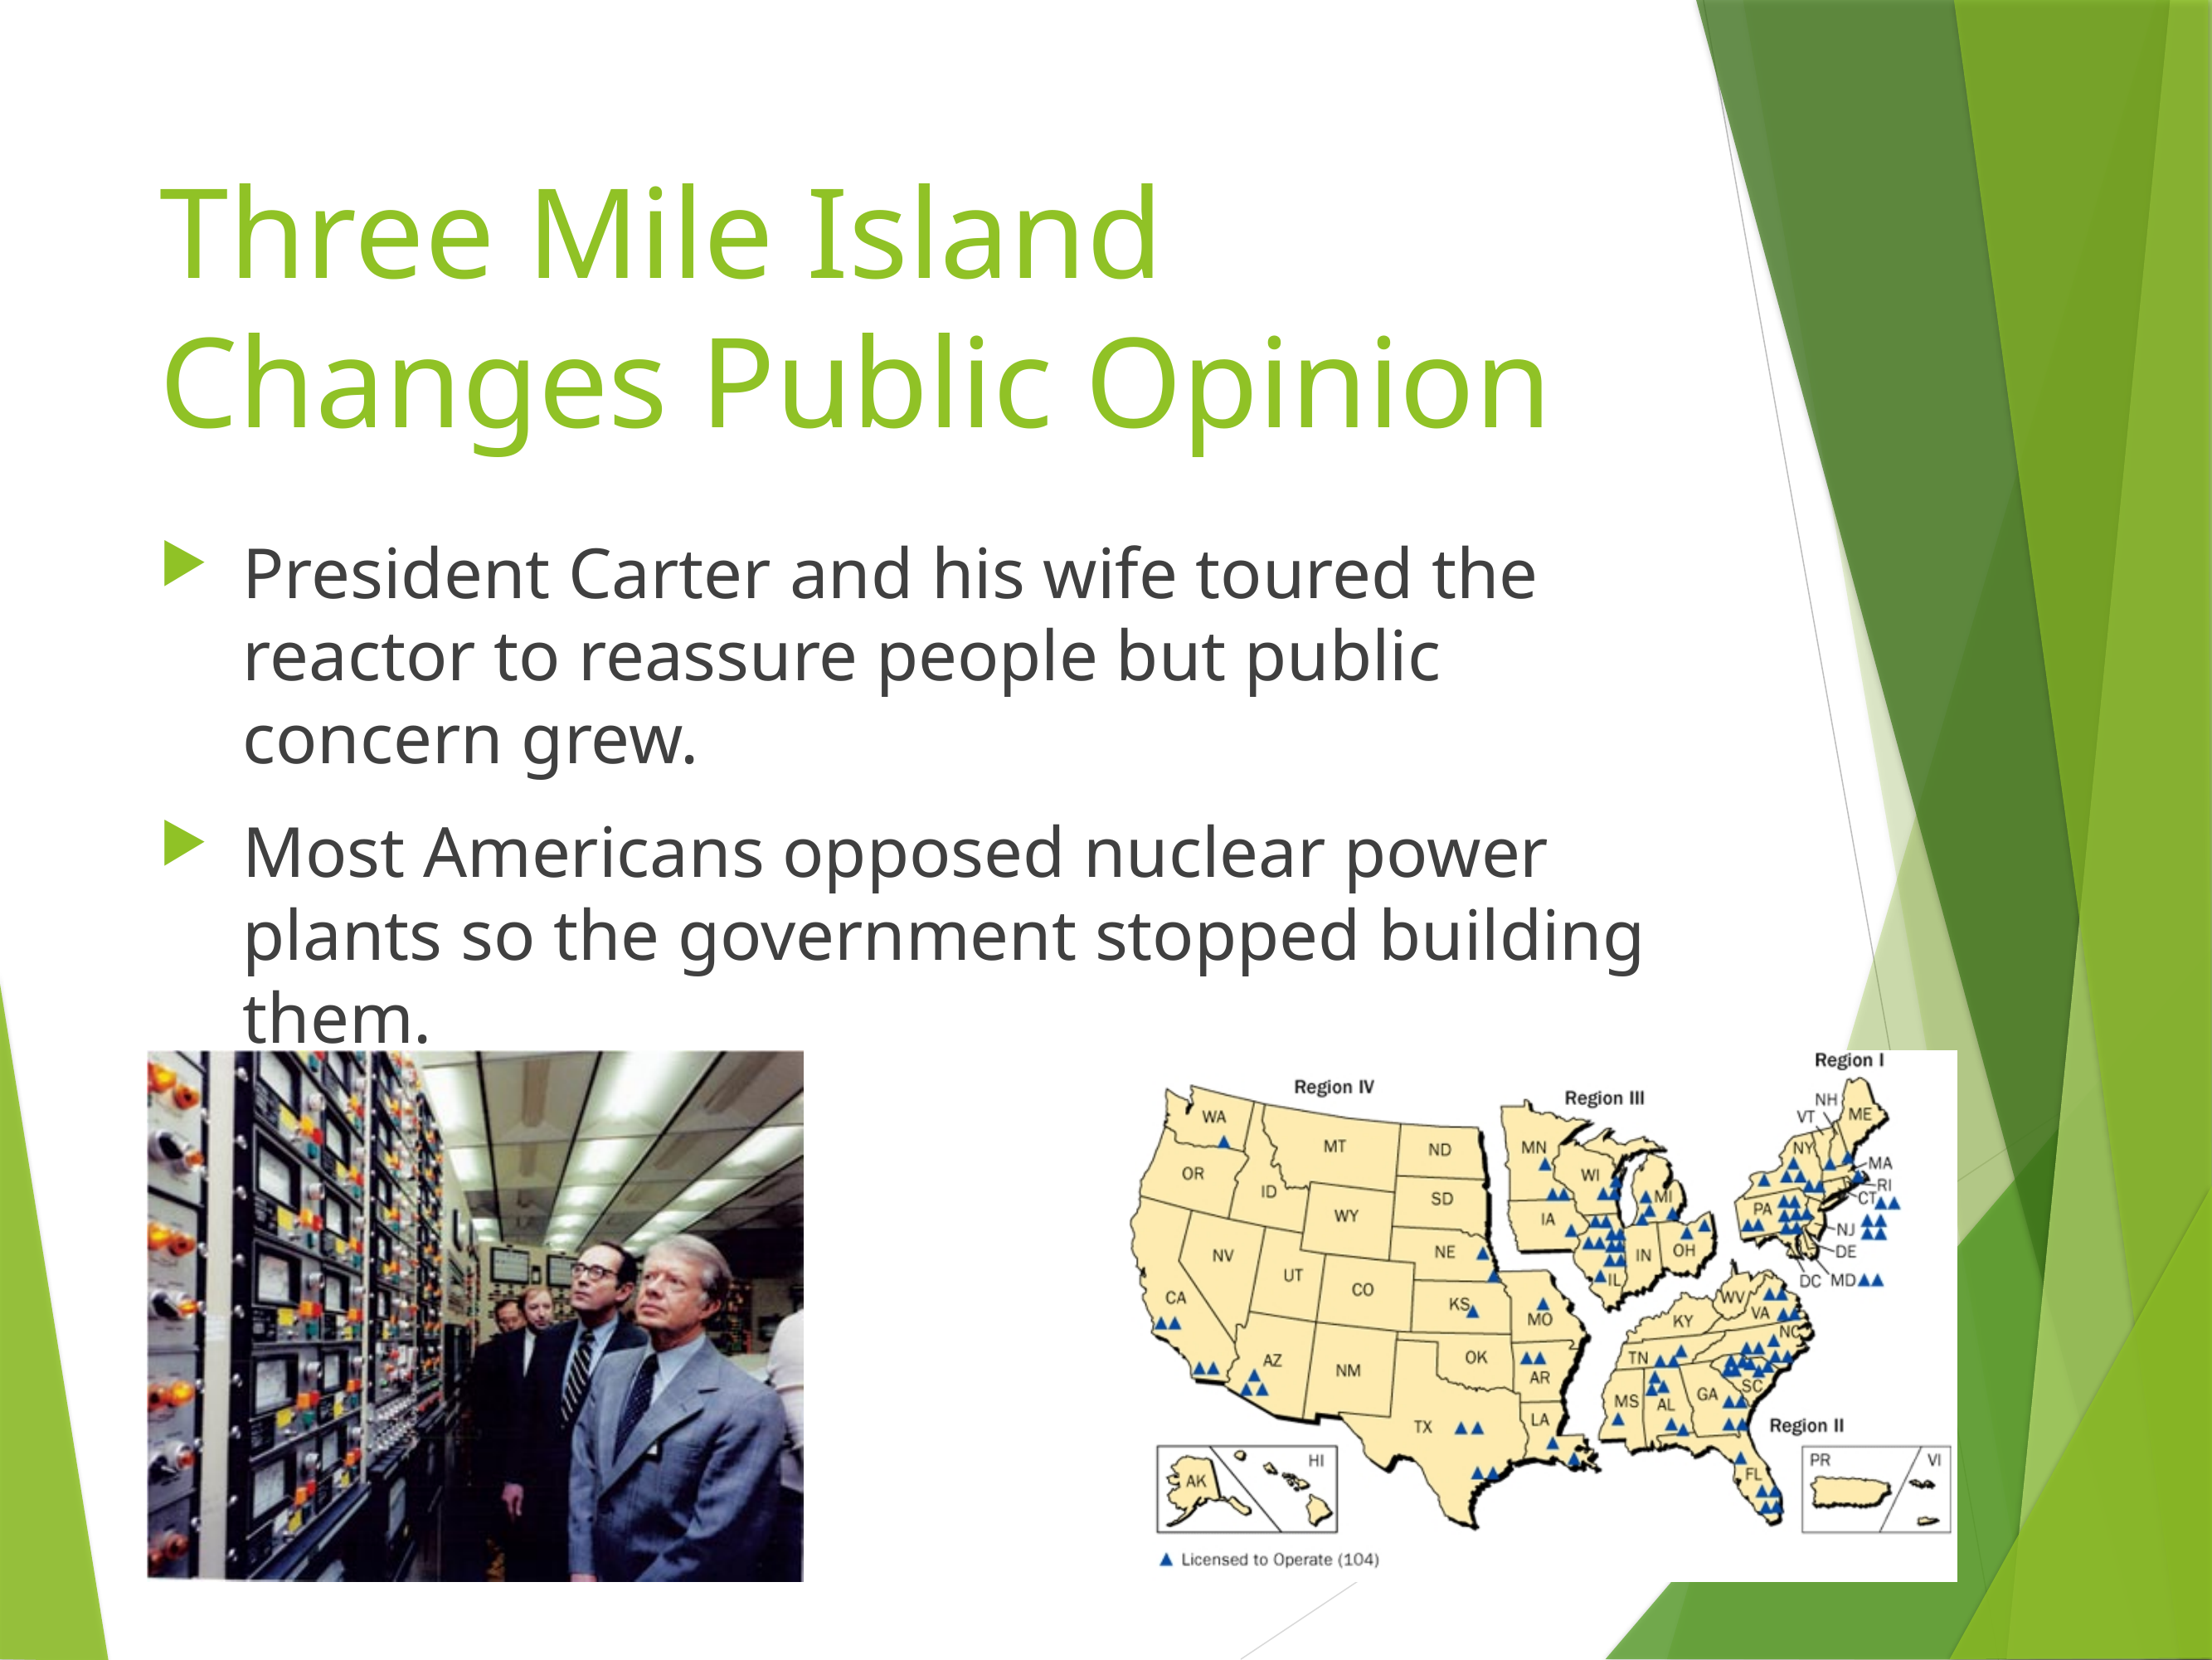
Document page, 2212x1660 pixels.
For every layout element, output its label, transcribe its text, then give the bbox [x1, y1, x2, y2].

picture [1130, 1049, 1958, 1582]
picture [147, 1049, 805, 1582]
list President Carter and his wife toured the reactor to reassure people but public concern grew. Most Americans opposed nuclear power plants so the government stopped building them. [147, 523, 1683, 1462]
title Three Mile Island Changes Public Opinion [147, 147, 1683, 467]
